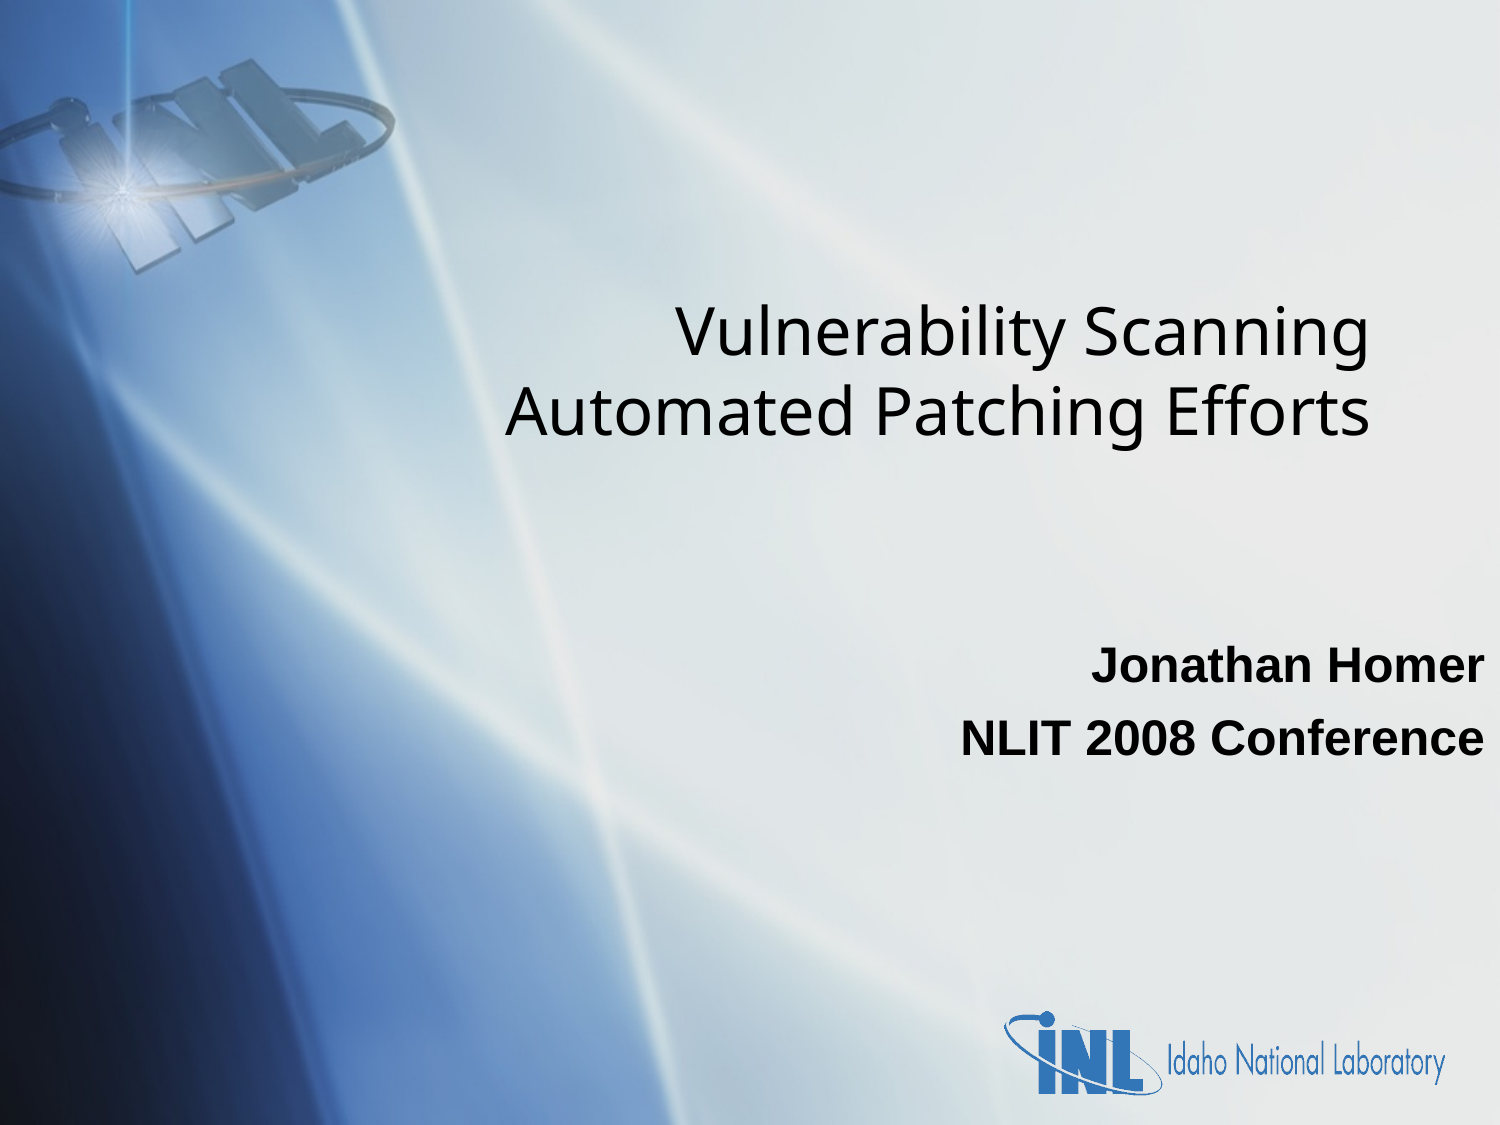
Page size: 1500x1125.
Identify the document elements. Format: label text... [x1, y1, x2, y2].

subtitle Jonathan Homer NLIT 2008 Conference [537, 624, 1500, 913]
picture [0, 0, 1500, 1125]
title Vulnerability Scanning Automated Patching Efforts [424, 274, 1388, 463]
